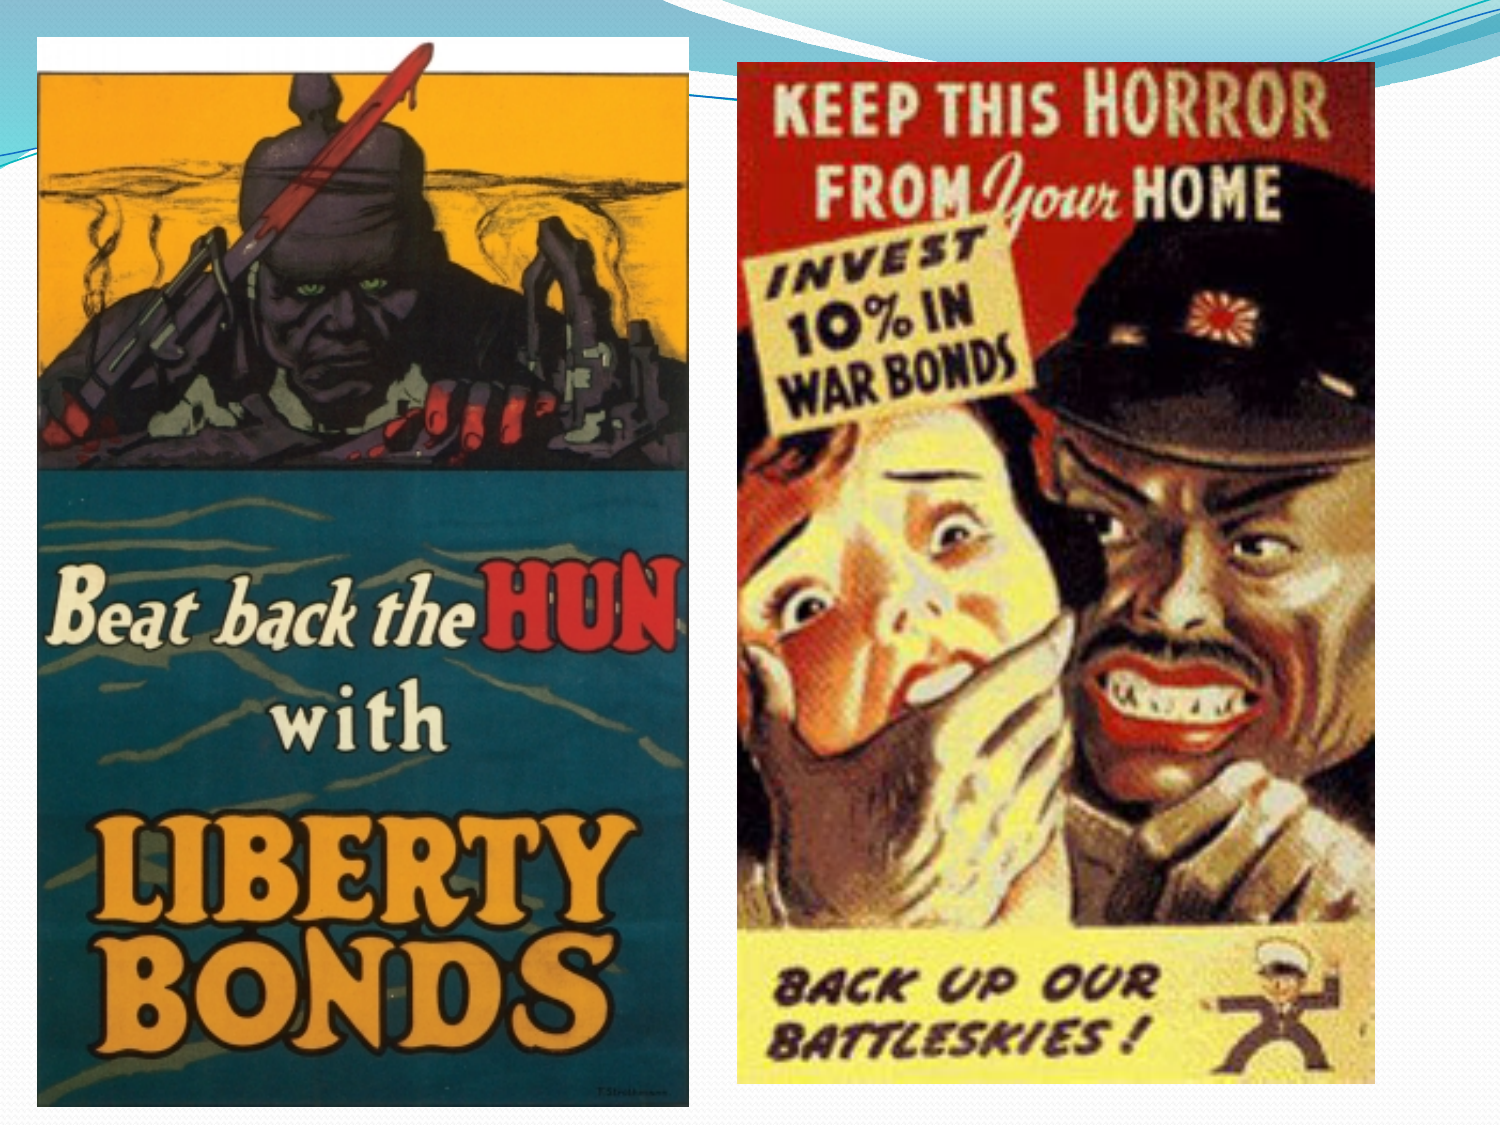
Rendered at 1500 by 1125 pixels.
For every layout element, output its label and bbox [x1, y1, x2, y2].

picture [36, 37, 690, 1107]
picture [737, 62, 1376, 1084]
